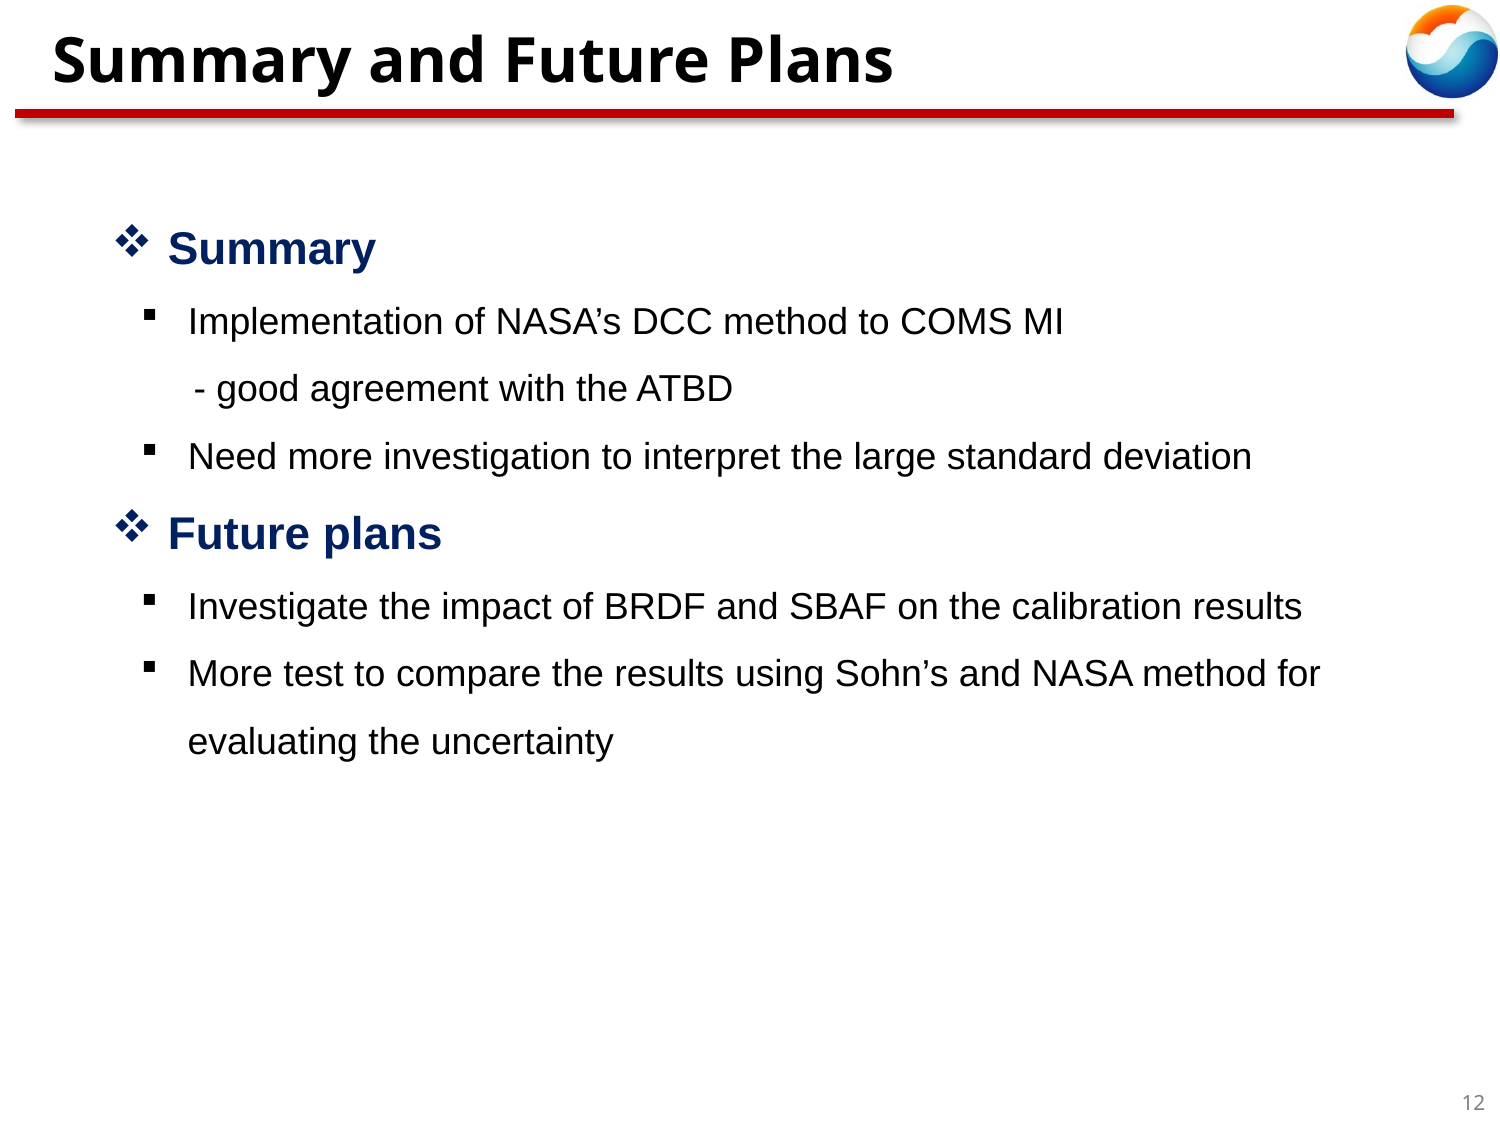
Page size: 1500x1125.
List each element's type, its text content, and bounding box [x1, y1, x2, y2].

text_box Summary Implementation of NASA’s DCC method to COMS MI - good agreement with the ATBD Need more investigation to interpret the large standard deviation Future plans Investigate the impact of BRDF and SBAF on the calibration results More test to compare the results using Sohn’s and NASA method for evaluating the uncertainty [96, 184, 1424, 770]
title Summary and Future Plans [37, 12, 1332, 104]
picture [1405, 5, 1498, 102]
